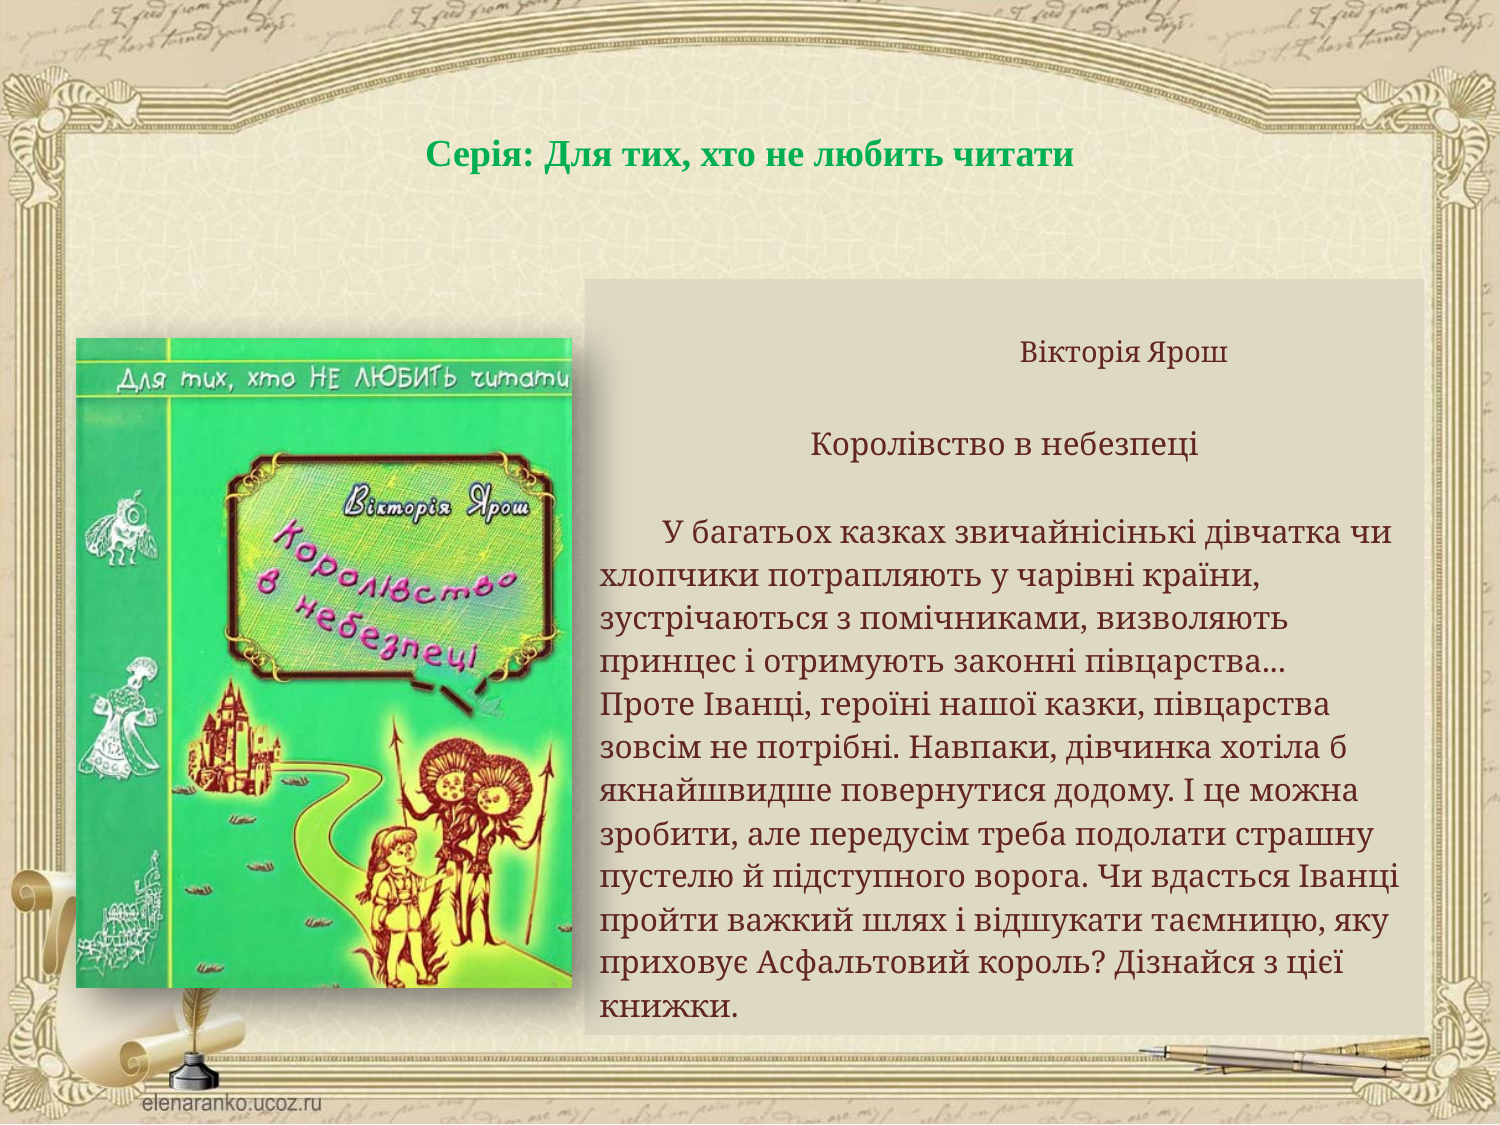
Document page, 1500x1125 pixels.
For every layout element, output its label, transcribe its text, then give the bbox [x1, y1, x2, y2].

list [76, 337, 572, 988]
list Вікторія Ярош Королівство в небезпеці У багатьох казках звичайнісінькі дівчатка чи хлопчики потрапляють у чарівні країни, зустрічаються з помічниками, визволяють принцес і отримують законні півцарства... Проте Іванці, героїні нашої казки, півцарства зовсім не потрібні. Навпаки, дівчинка хотіла б якнайшвидше повернутися додому. І це можна зробити, але передусім треба подолати страшну пустелю й підступного ворога. Чи вдасться Іванці пройти важкий шлях і відшукати таємницю, яку приховує Асфальтовий король? Дізнайся з цієї книжки. [584, 278, 1425, 1035]
title Серія: Для тих, хто не любить читати [75, 125, 1425, 232]
picture [0, 0, 1500, 1125]
